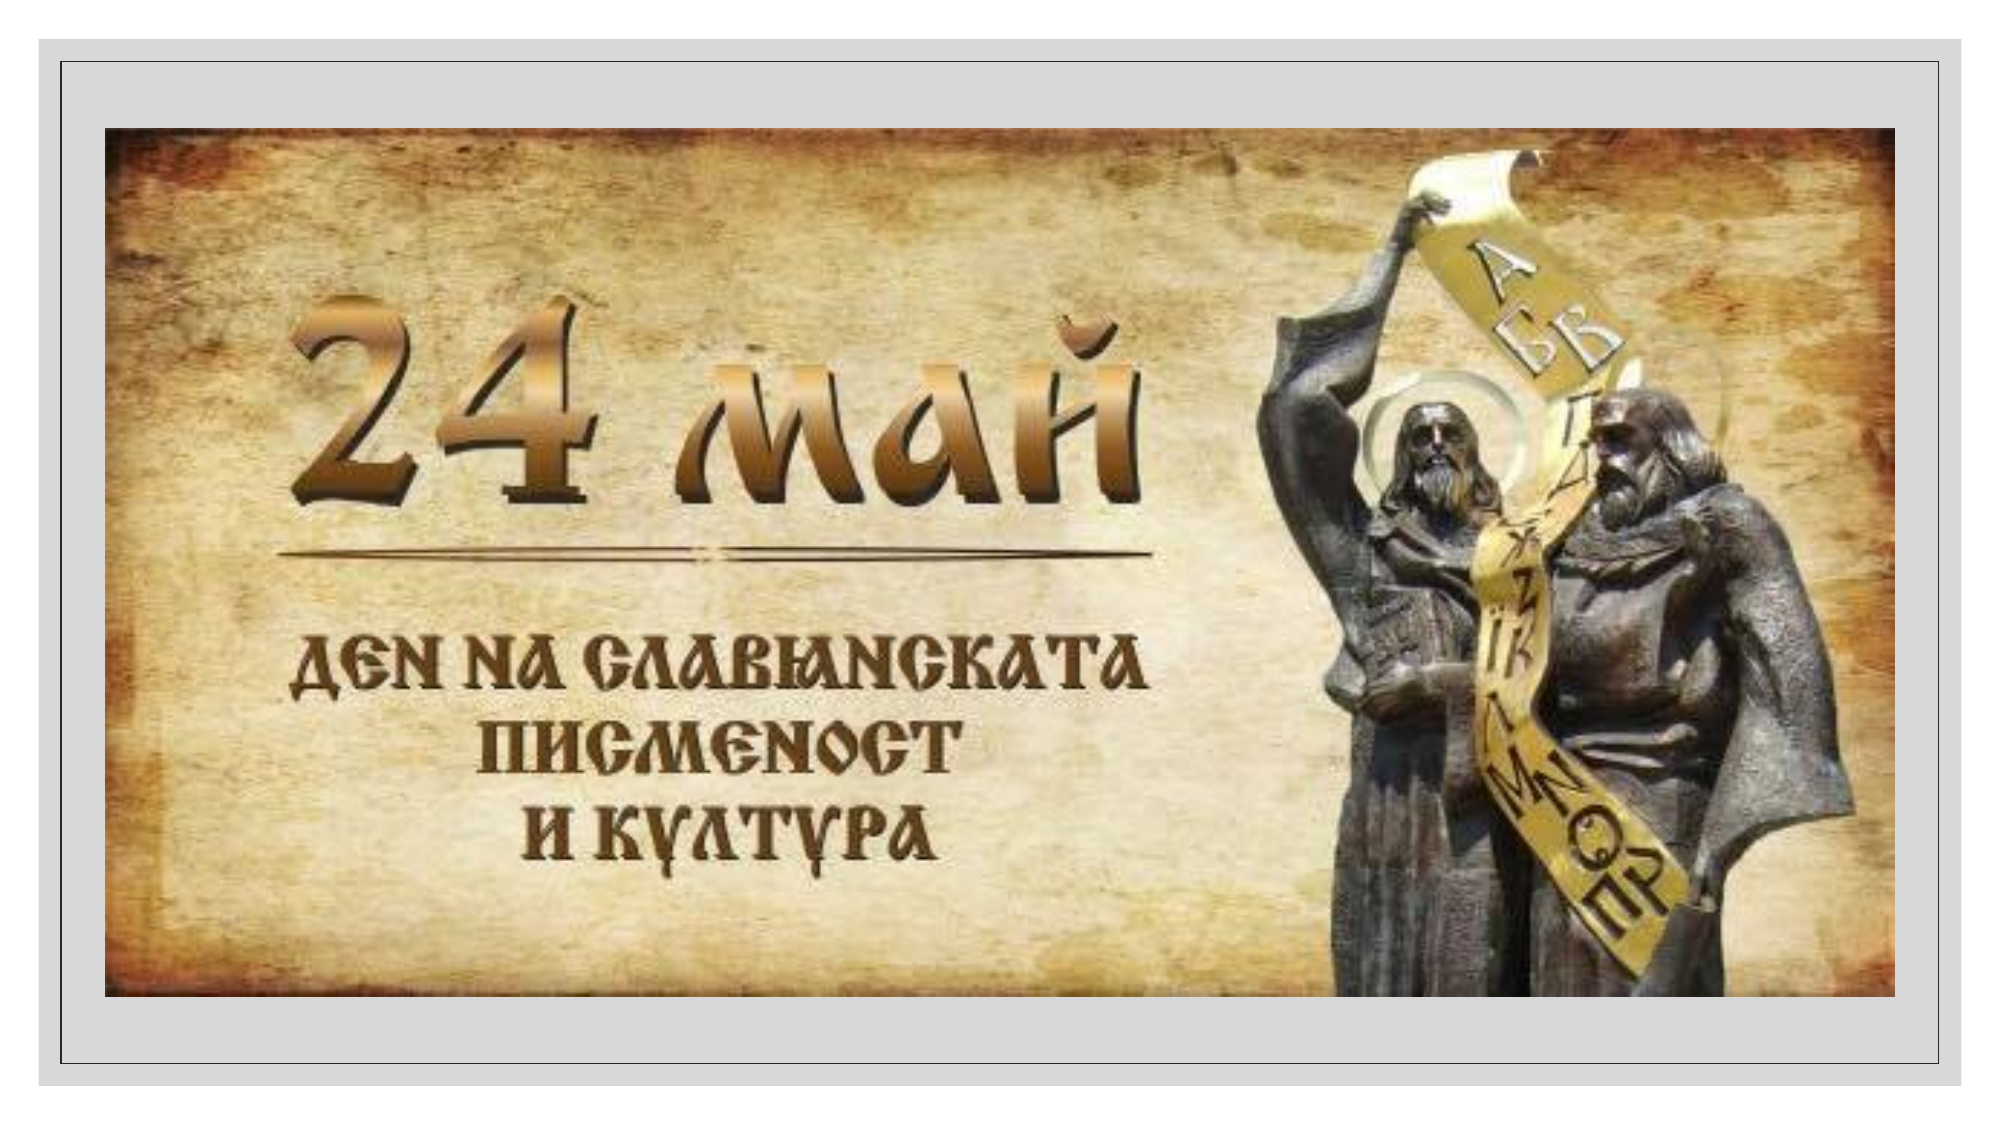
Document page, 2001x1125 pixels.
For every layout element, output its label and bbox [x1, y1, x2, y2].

list [105, 128, 1895, 997]
text_box [38, 38, 1962, 1086]
text_box [61, 61, 1939, 1064]
text_box [0, 0, 2000, 1125]
